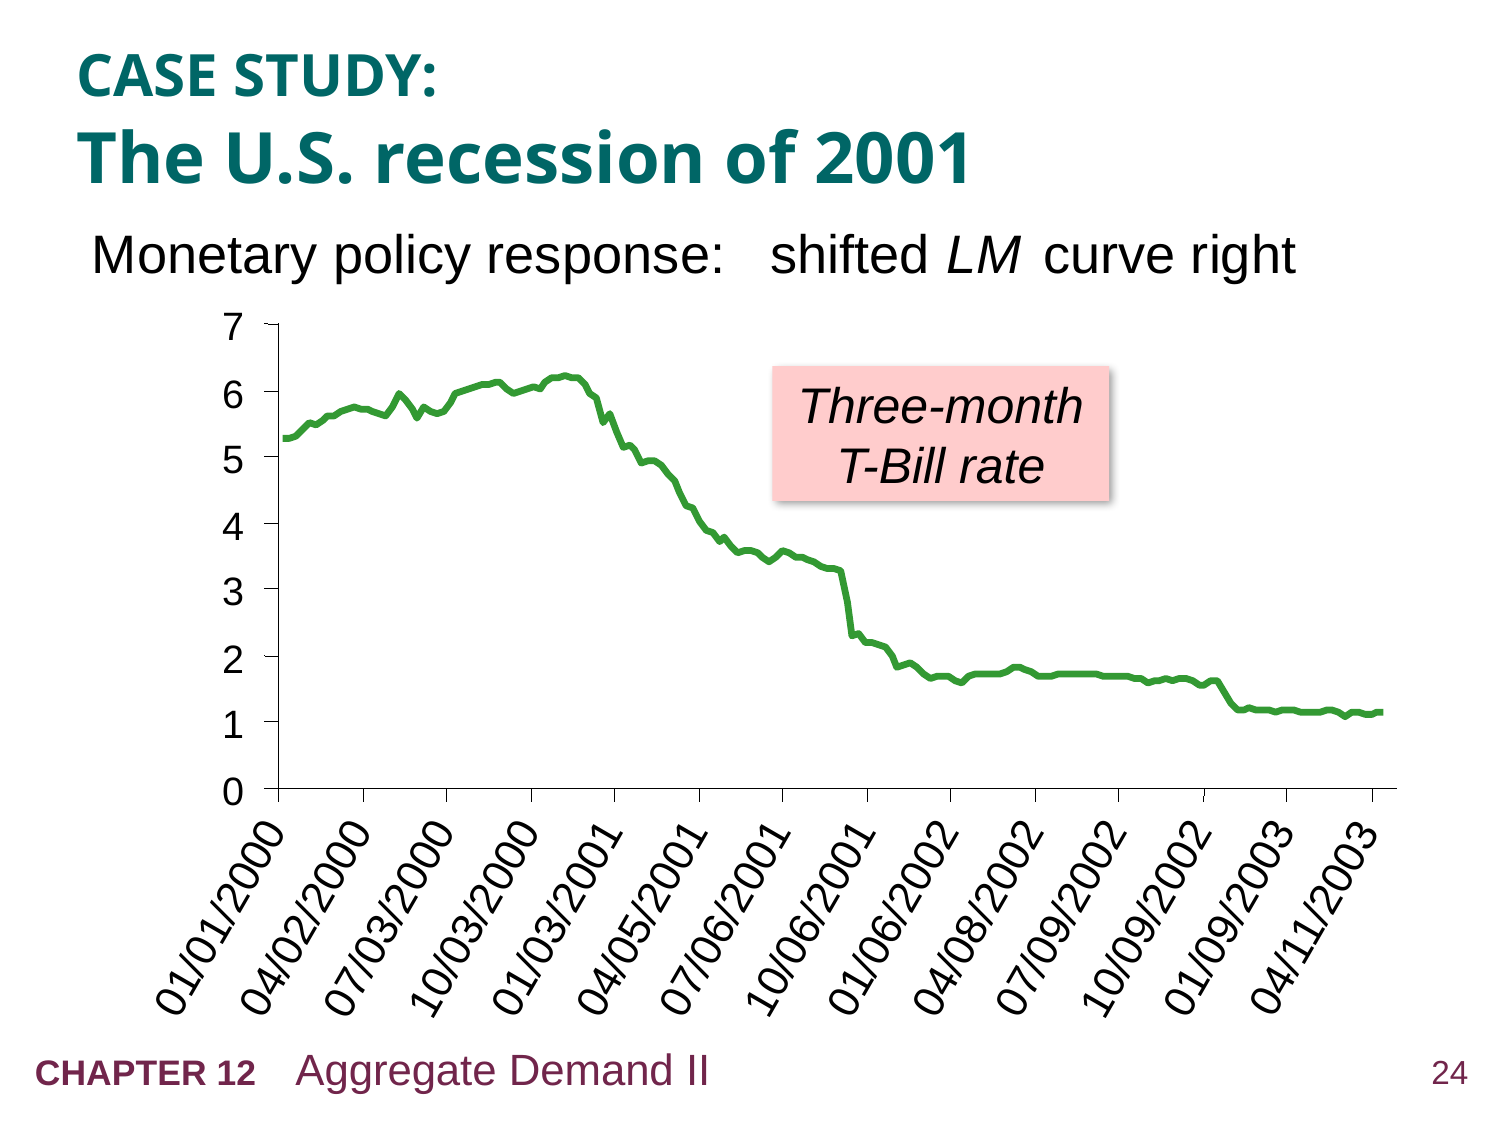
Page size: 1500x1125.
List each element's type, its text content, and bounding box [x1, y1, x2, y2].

title CASE STUDY: The U.S. recession of 2001 [76, 38, 1430, 193]
list Monetary policy response: shifted LM curve right [76, 208, 1427, 945]
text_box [96, 256, 1433, 1063]
